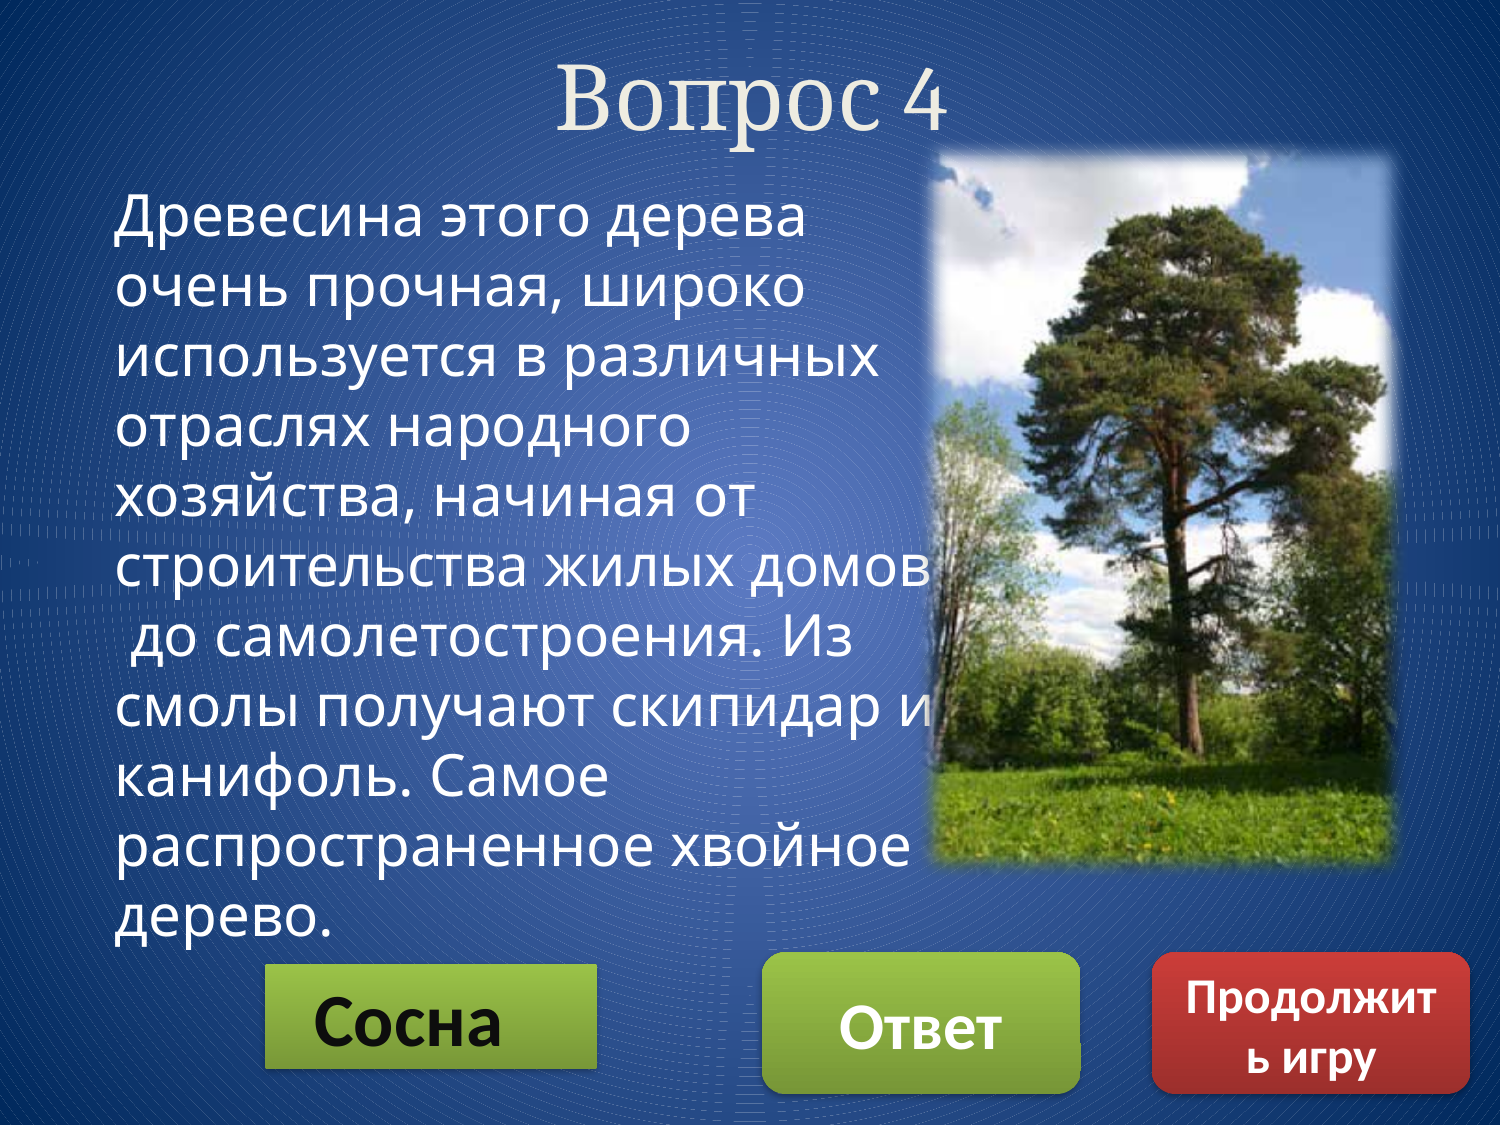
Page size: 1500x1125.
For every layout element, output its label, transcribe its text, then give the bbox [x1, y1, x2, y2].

picture [915, 136, 1410, 881]
title Вопрос 4 [76, 0, 1427, 188]
text_box Сосна [265, 964, 597, 1069]
text_box Древесина этого дерева очень прочная, широко используется в различных отраслях народного хозяйства, начиная от строительства жилых домов до самолетостроения. Из смолы получают скипидар и канифоль. Самое распространенное хвойное дерево. [100, 170, 951, 1046]
text_box Продолжить игру [1151, 952, 1471, 1094]
text_box Ответ [761, 952, 1081, 1094]
